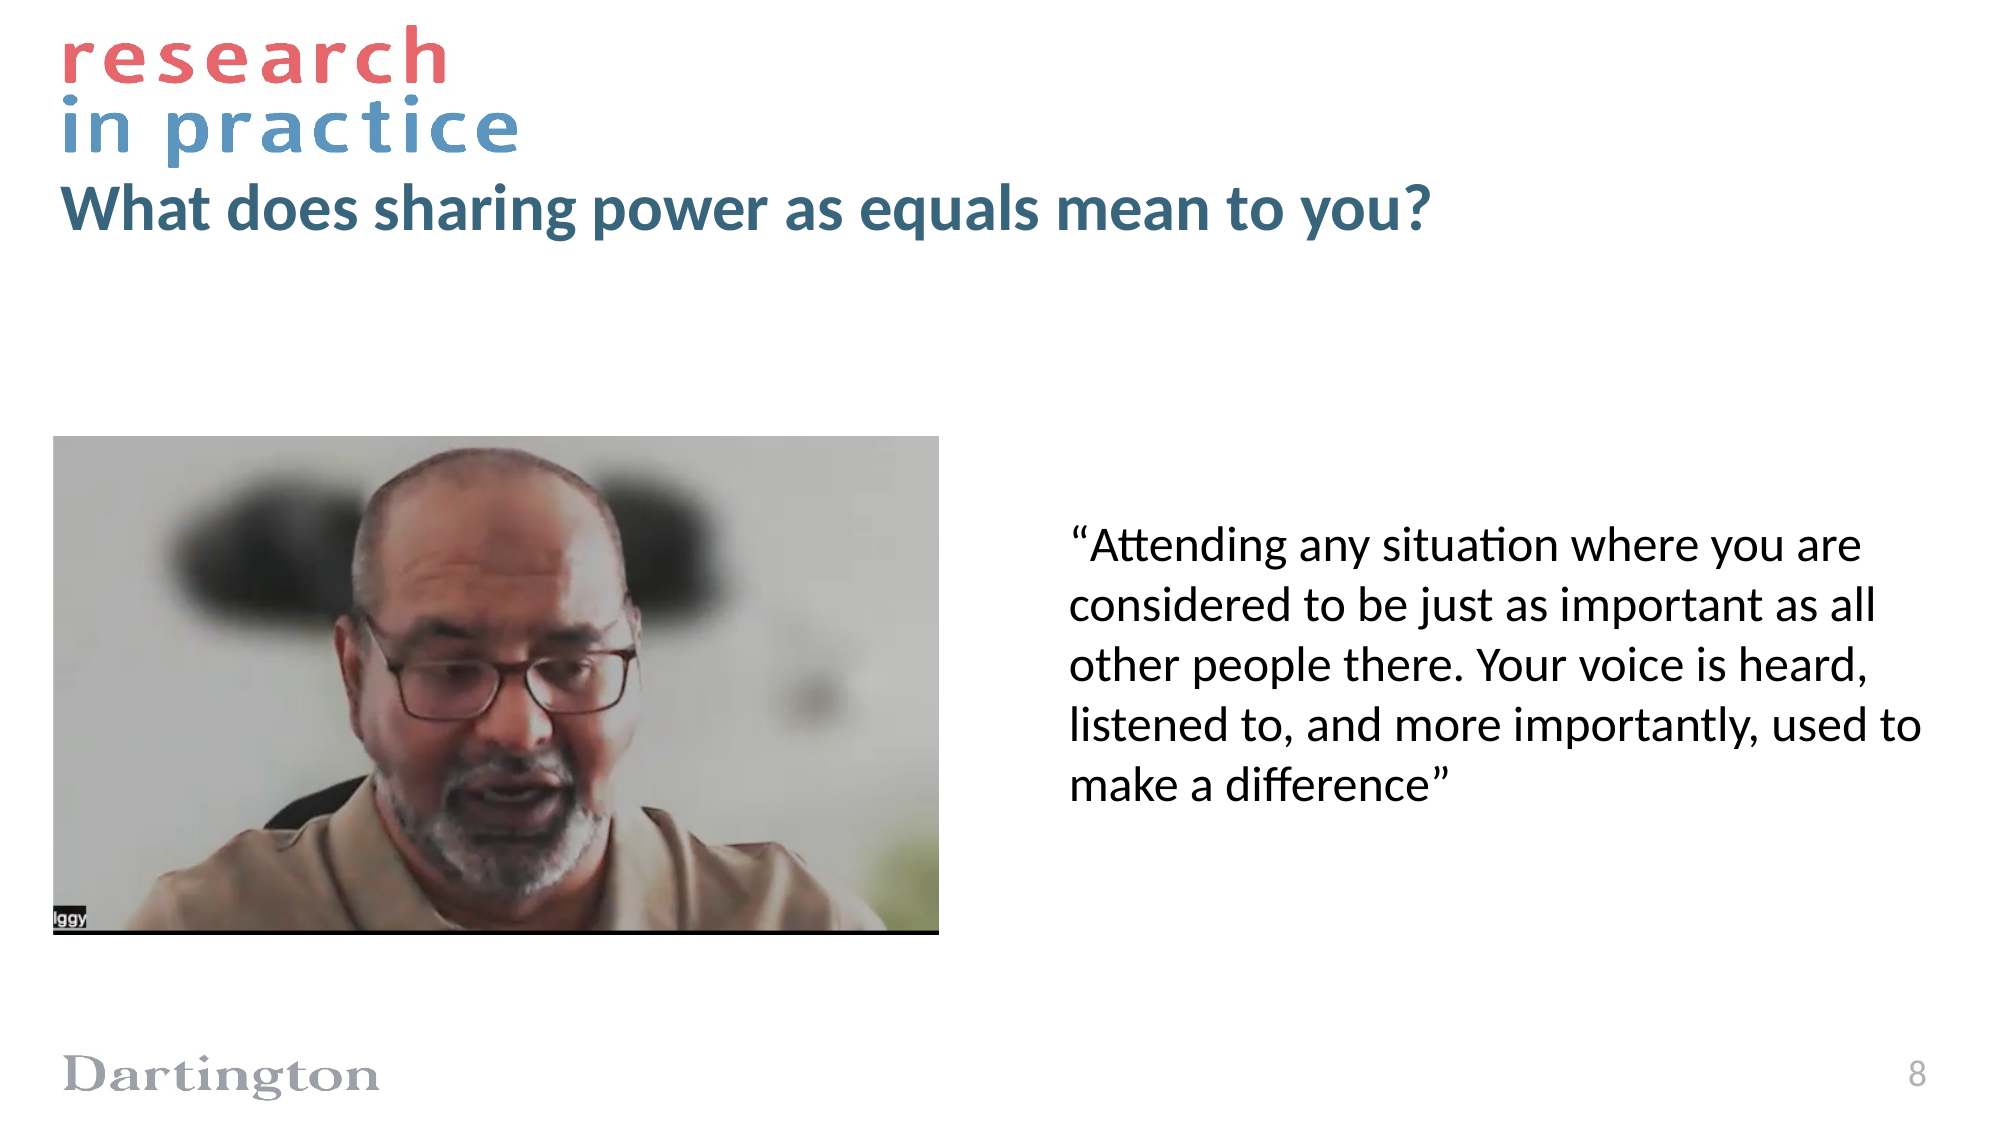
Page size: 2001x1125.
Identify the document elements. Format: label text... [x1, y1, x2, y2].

title What does sharing power as equals mean to you? [45, 165, 1941, 324]
list “Attending any situation where you are considered to be just as important as all other people there. Your voice is heard, listened to, and more importantly, used to make a difference” [1053, 338, 1941, 1032]
picture [63, 1054, 380, 1102]
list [52, 435, 940, 936]
picture [63, 25, 517, 165]
slide_number 8 [1475, 1041, 1943, 1102]
